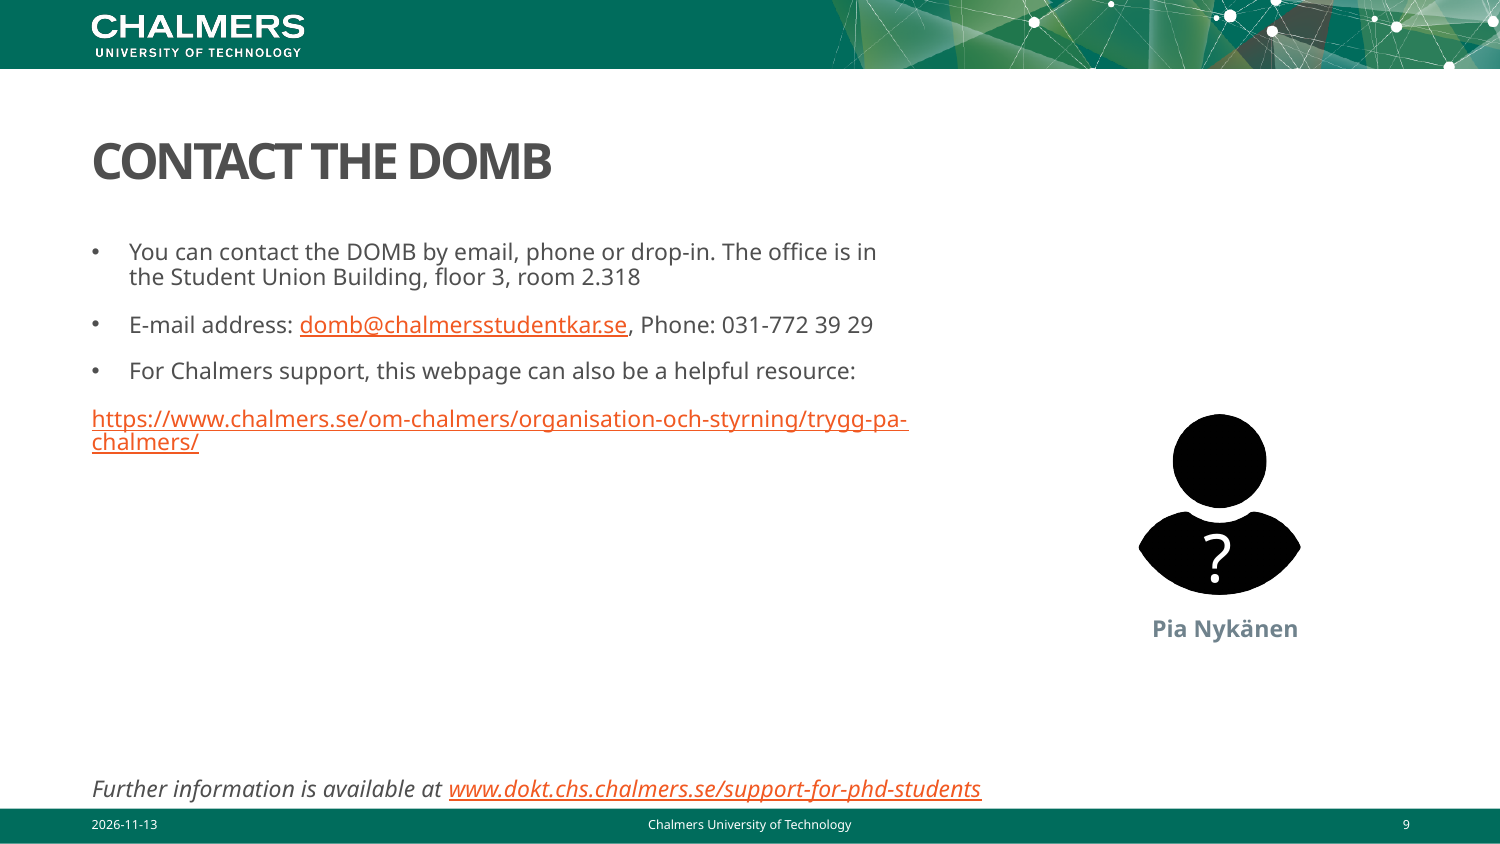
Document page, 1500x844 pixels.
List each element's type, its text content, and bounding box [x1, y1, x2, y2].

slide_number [76, 809, 427, 844]
footer Chalmers University of Technology [512, 813, 988, 844]
picture [0, 0, 1500, 72]
slide_number 9 [1074, 813, 1425, 844]
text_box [1129, 414, 1310, 605]
text_box Pia Nykänen [1140, 605, 1300, 670]
title Contact the domb [76, 100, 1425, 211]
text_box Further information is available at www.dokt.chs.chalmers.se/support-for-phd-students [77, 766, 1426, 813]
list You can contact the DOMB by email, phone or drop-in. The office is in the Student Union Building, floor 3, room 2.318 E-mail address: domb@chalmersstudentkar.se, Phone: 031-772 39 29 For Chalmers support, this webpage can also be a helpful resource: https://www.chalmers.se/om-chalmers/organisation-och-styrning/trygg-pa-chalmers/ [76, 233, 931, 782]
